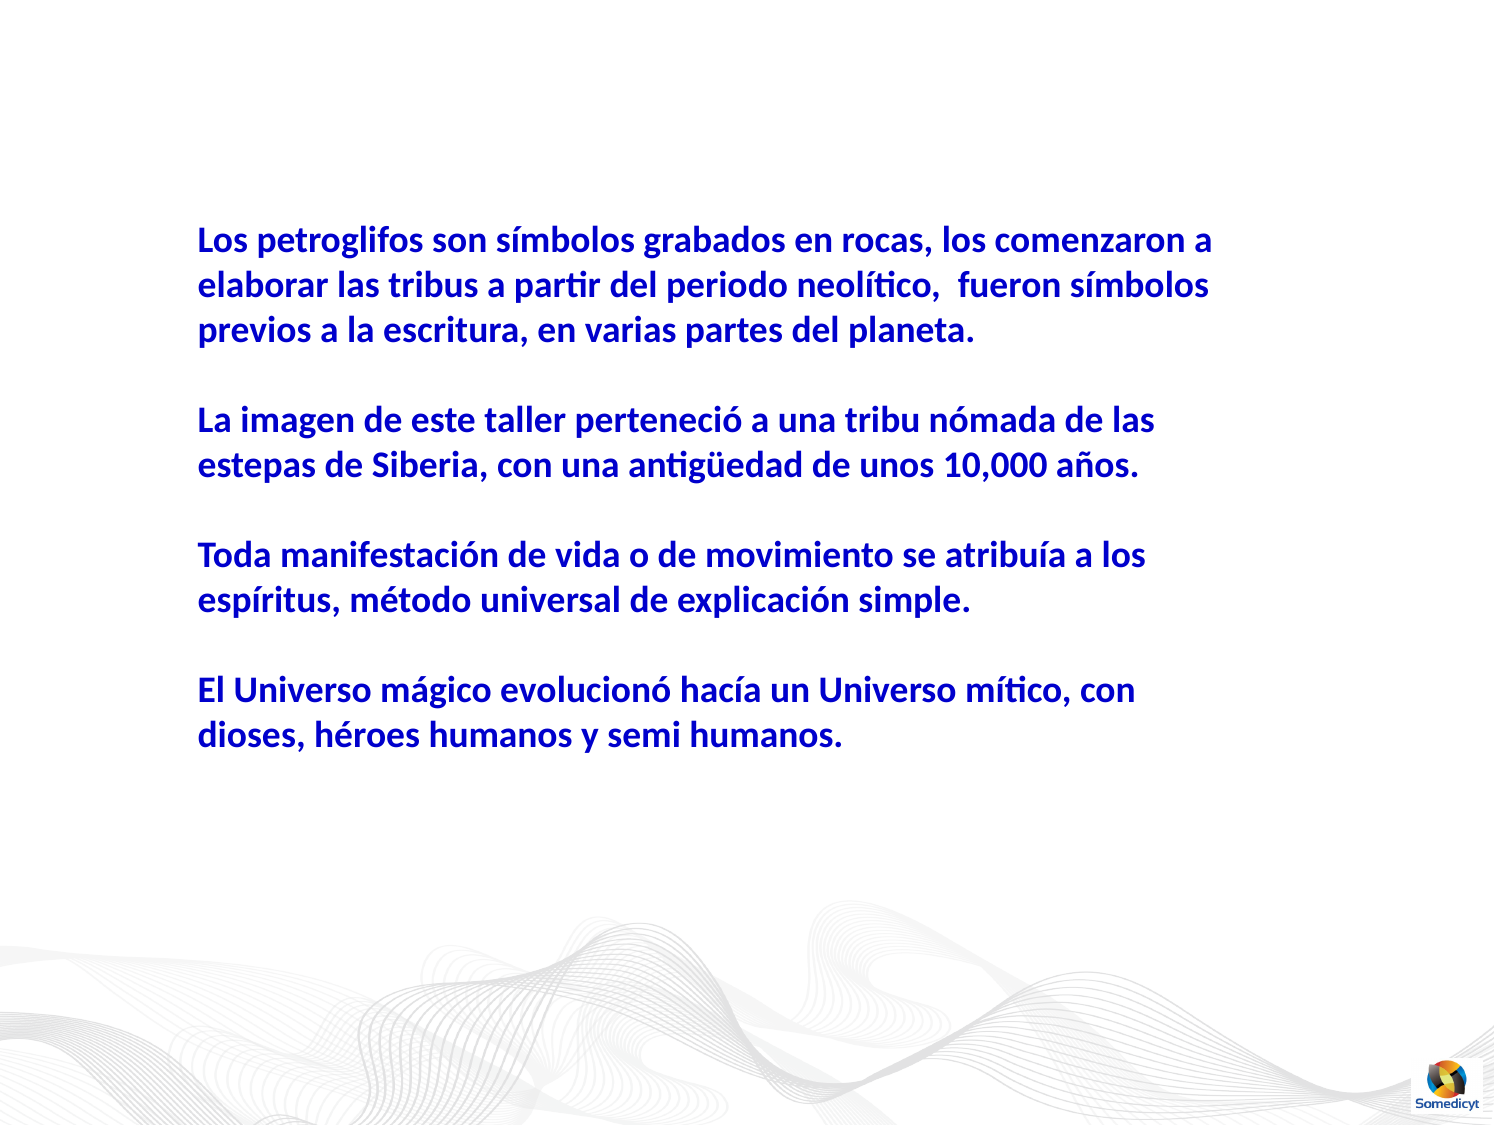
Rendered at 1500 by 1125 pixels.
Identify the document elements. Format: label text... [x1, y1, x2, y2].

picture [0, 869, 1494, 1125]
text_box Los petroglifos son símbolos grabados en rocas, los comenzaron a elaborar las tribus a partir del periodo neolítico, fueron símbolos previos a la escritura, en varias partes del planeta. La imagen de este taller perteneció a una tribu nómada de las estepas de Siberia, con una antigüedad de unos 10,000 años. Toda manifestación de vida o de movimiento se atribuía a los espíritus, método universal de explicación simple. El Universo mágico evolucionó hacía un Universo mítico, con dioses, héroes humanos y semi humanos. [182, 208, 1258, 898]
